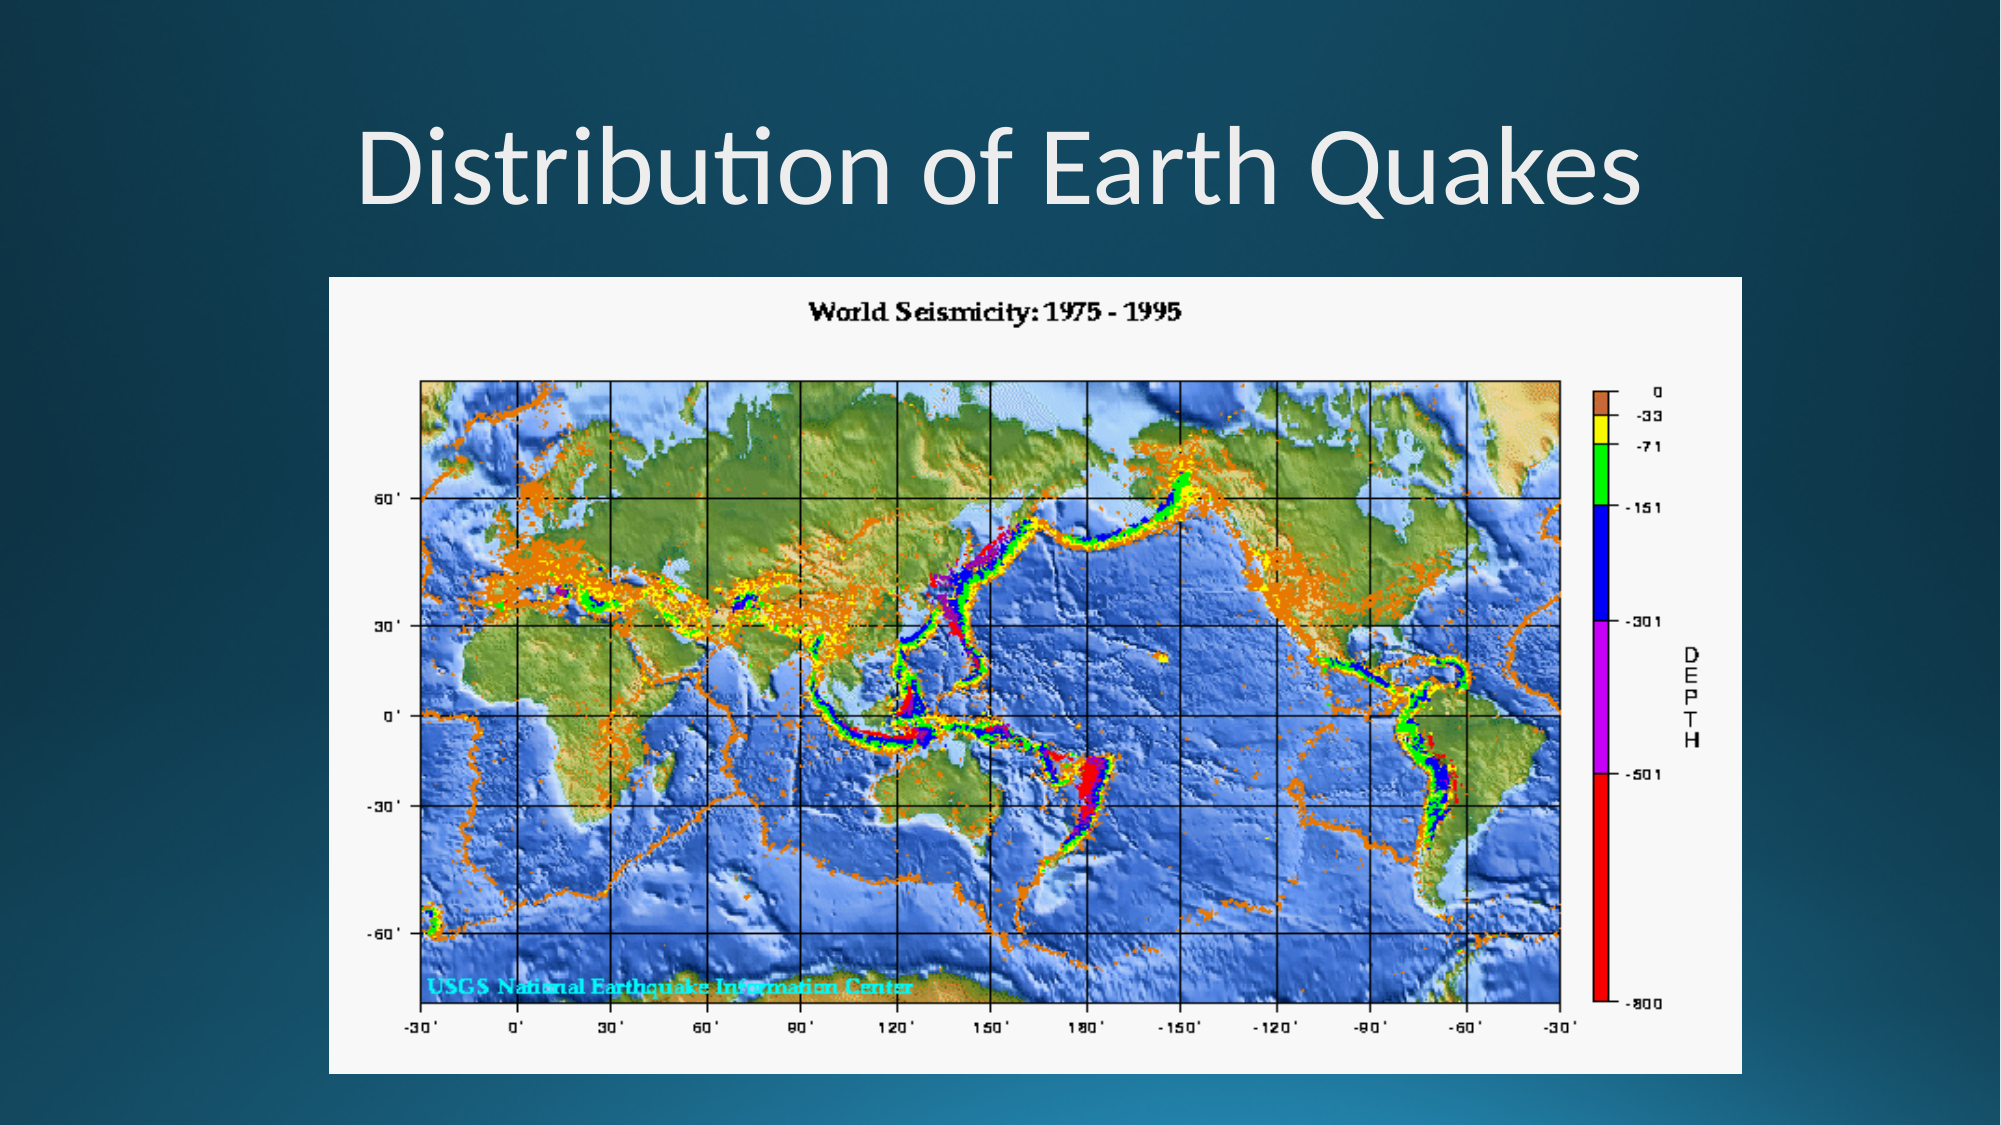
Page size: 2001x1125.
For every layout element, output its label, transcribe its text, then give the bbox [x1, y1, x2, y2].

title Distribution of Earth Quakes [137, 59, 1863, 278]
picture [0, 0, 2001, 1125]
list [329, 277, 1743, 1075]
